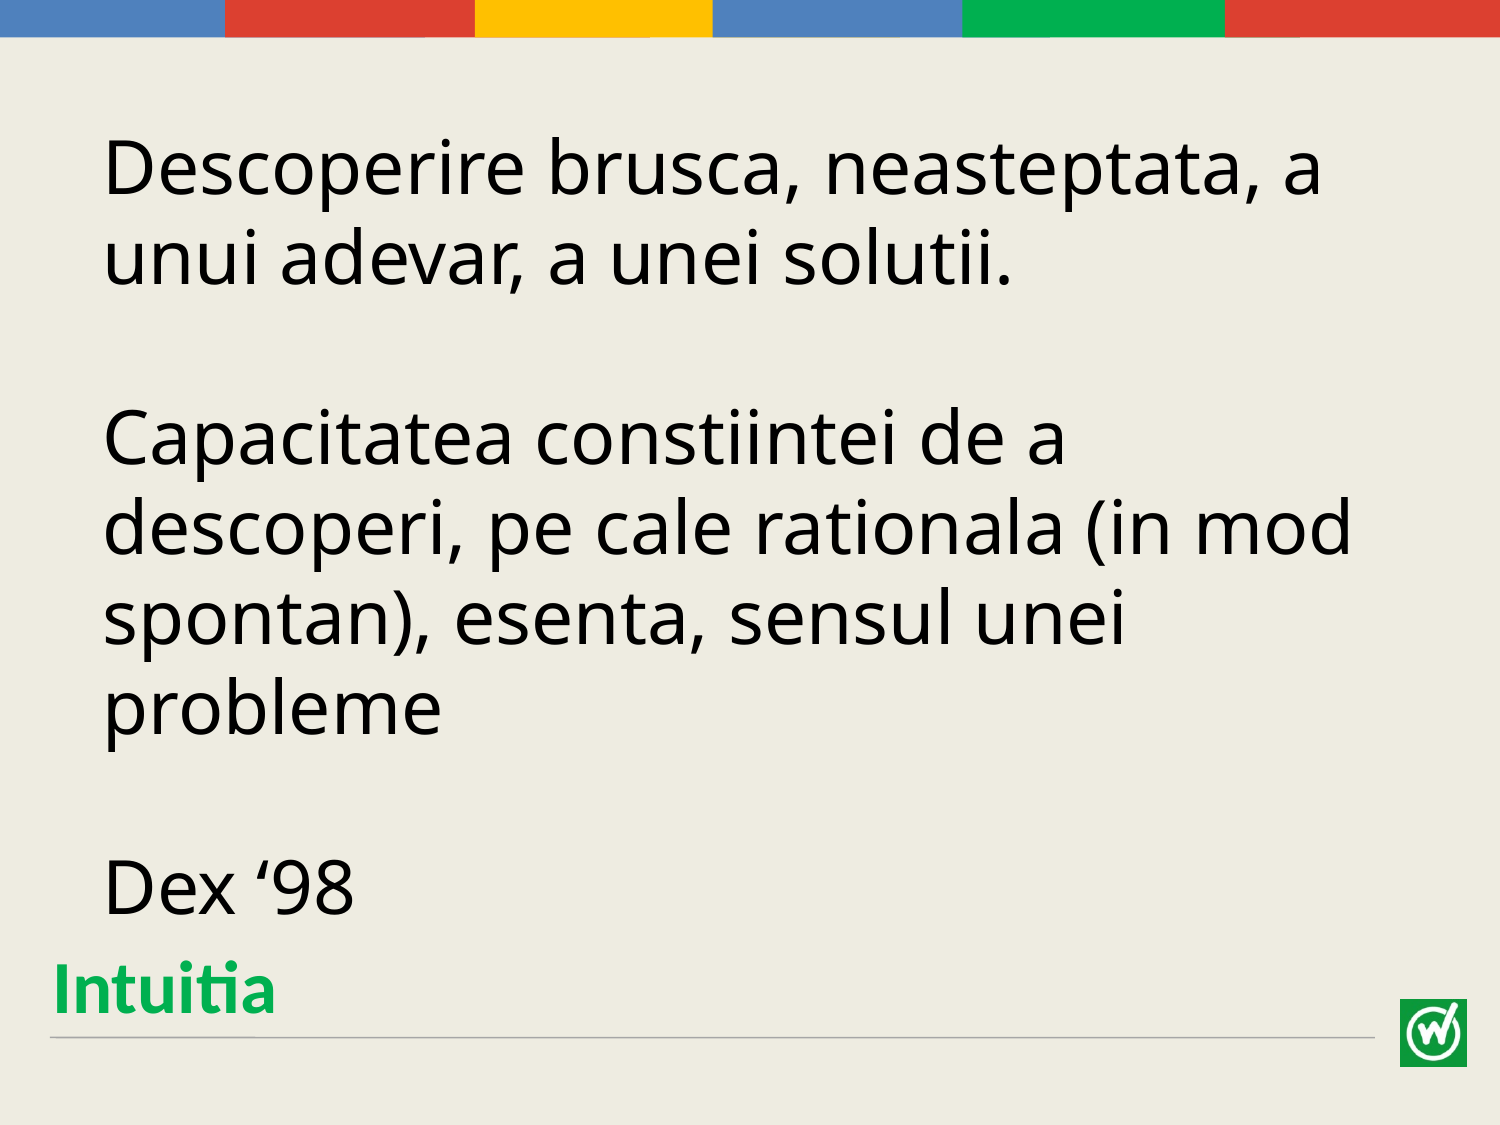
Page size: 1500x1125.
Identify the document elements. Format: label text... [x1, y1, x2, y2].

text_box Descoperire brusca, neasteptata, a unui adevar, a unei solutii. Capacitatea constiintei de a descoperi, pe cale rationala (in mod spontan), esenta, sensul unei probleme Dex ‘98 [87, 112, 1425, 1028]
title Intuitia [37, 862, 1363, 1104]
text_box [0, 0, 1500, 38]
picture [1399, 999, 1467, 1067]
